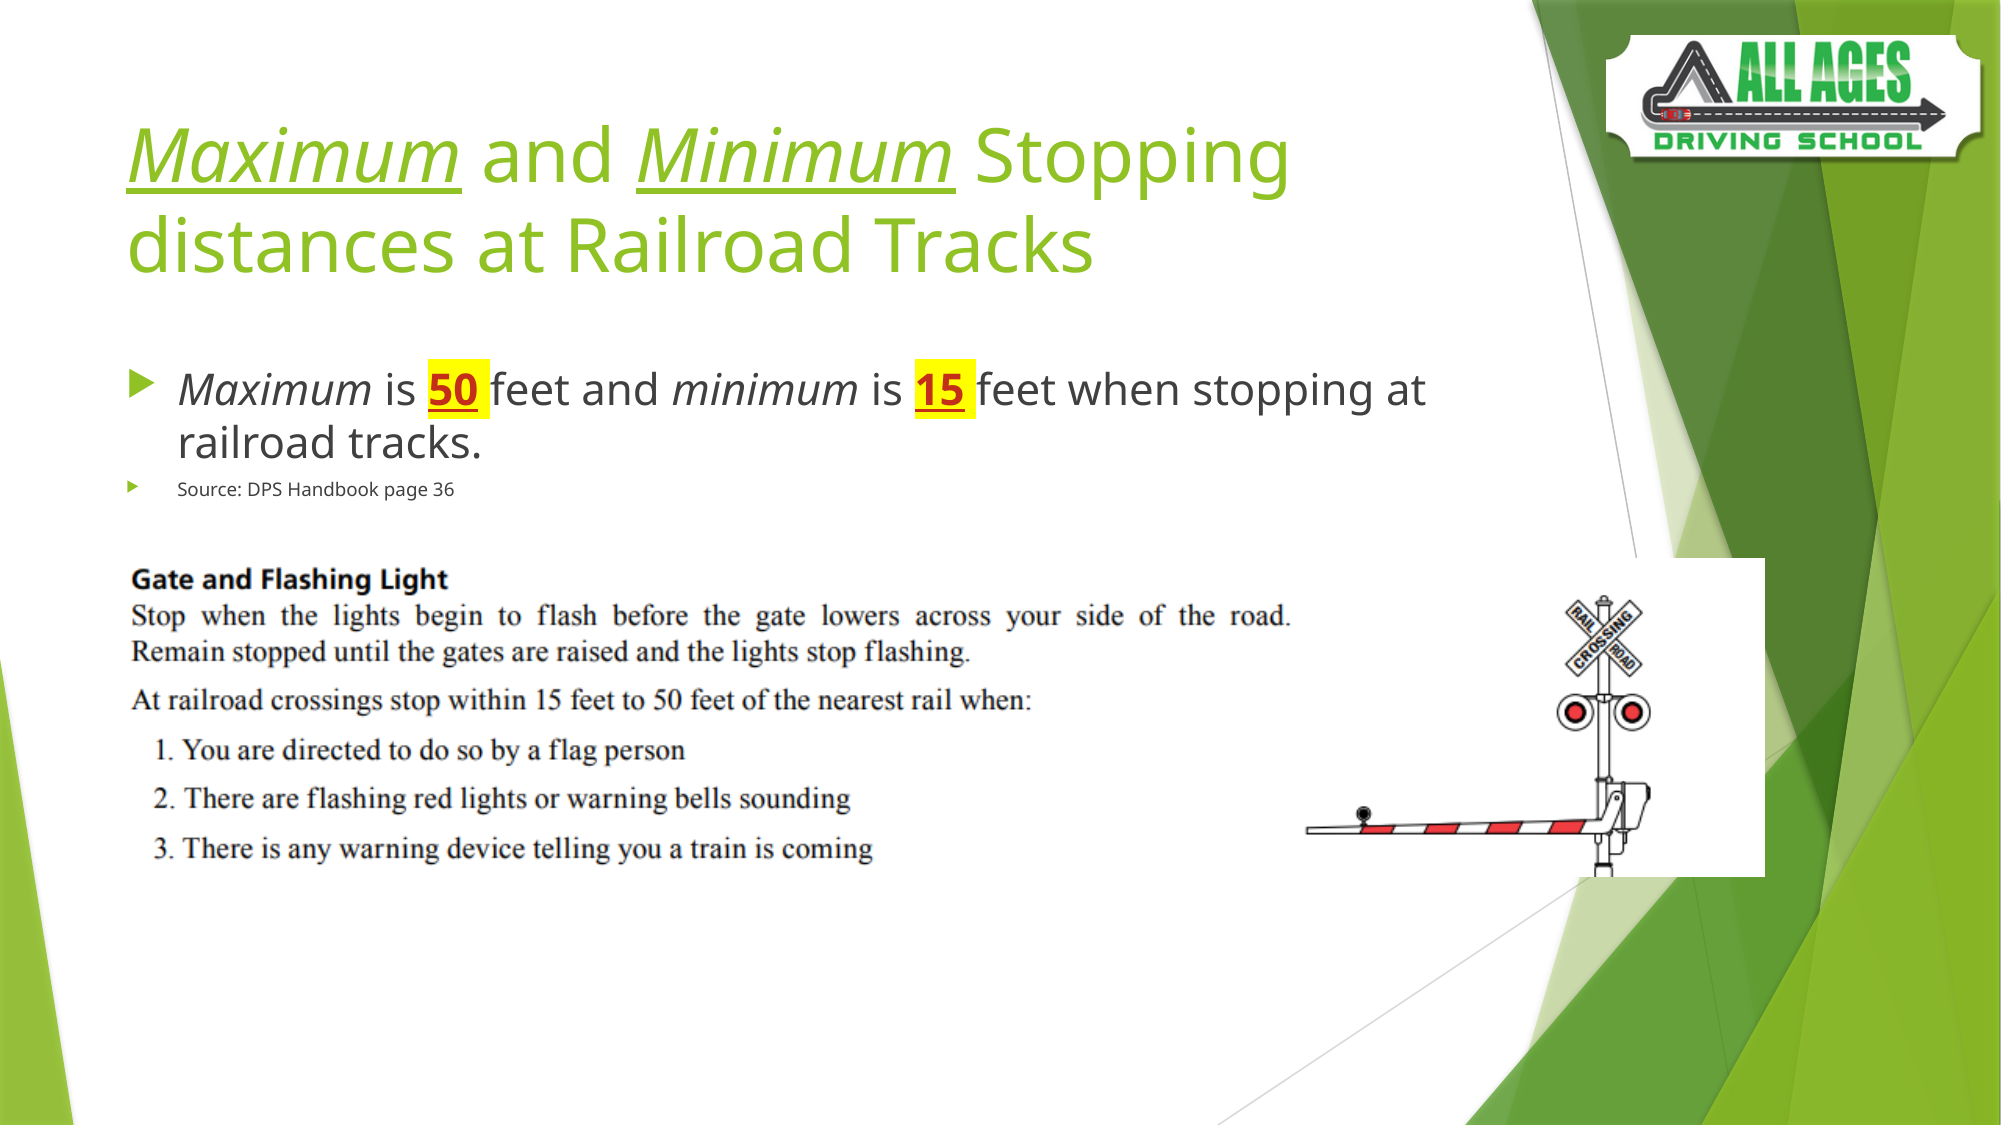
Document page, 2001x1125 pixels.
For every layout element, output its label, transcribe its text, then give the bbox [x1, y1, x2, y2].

list Maximum is 50 feet and minimum is 15 feet when stopping at railroad tracks. Source: DPS Handbook page 36 [111, 354, 1522, 509]
picture [110, 557, 1765, 878]
title Maximum and Minimum Stopping distances at Railroad Tracks [111, 99, 1522, 317]
picture [1606, 34, 1988, 166]
